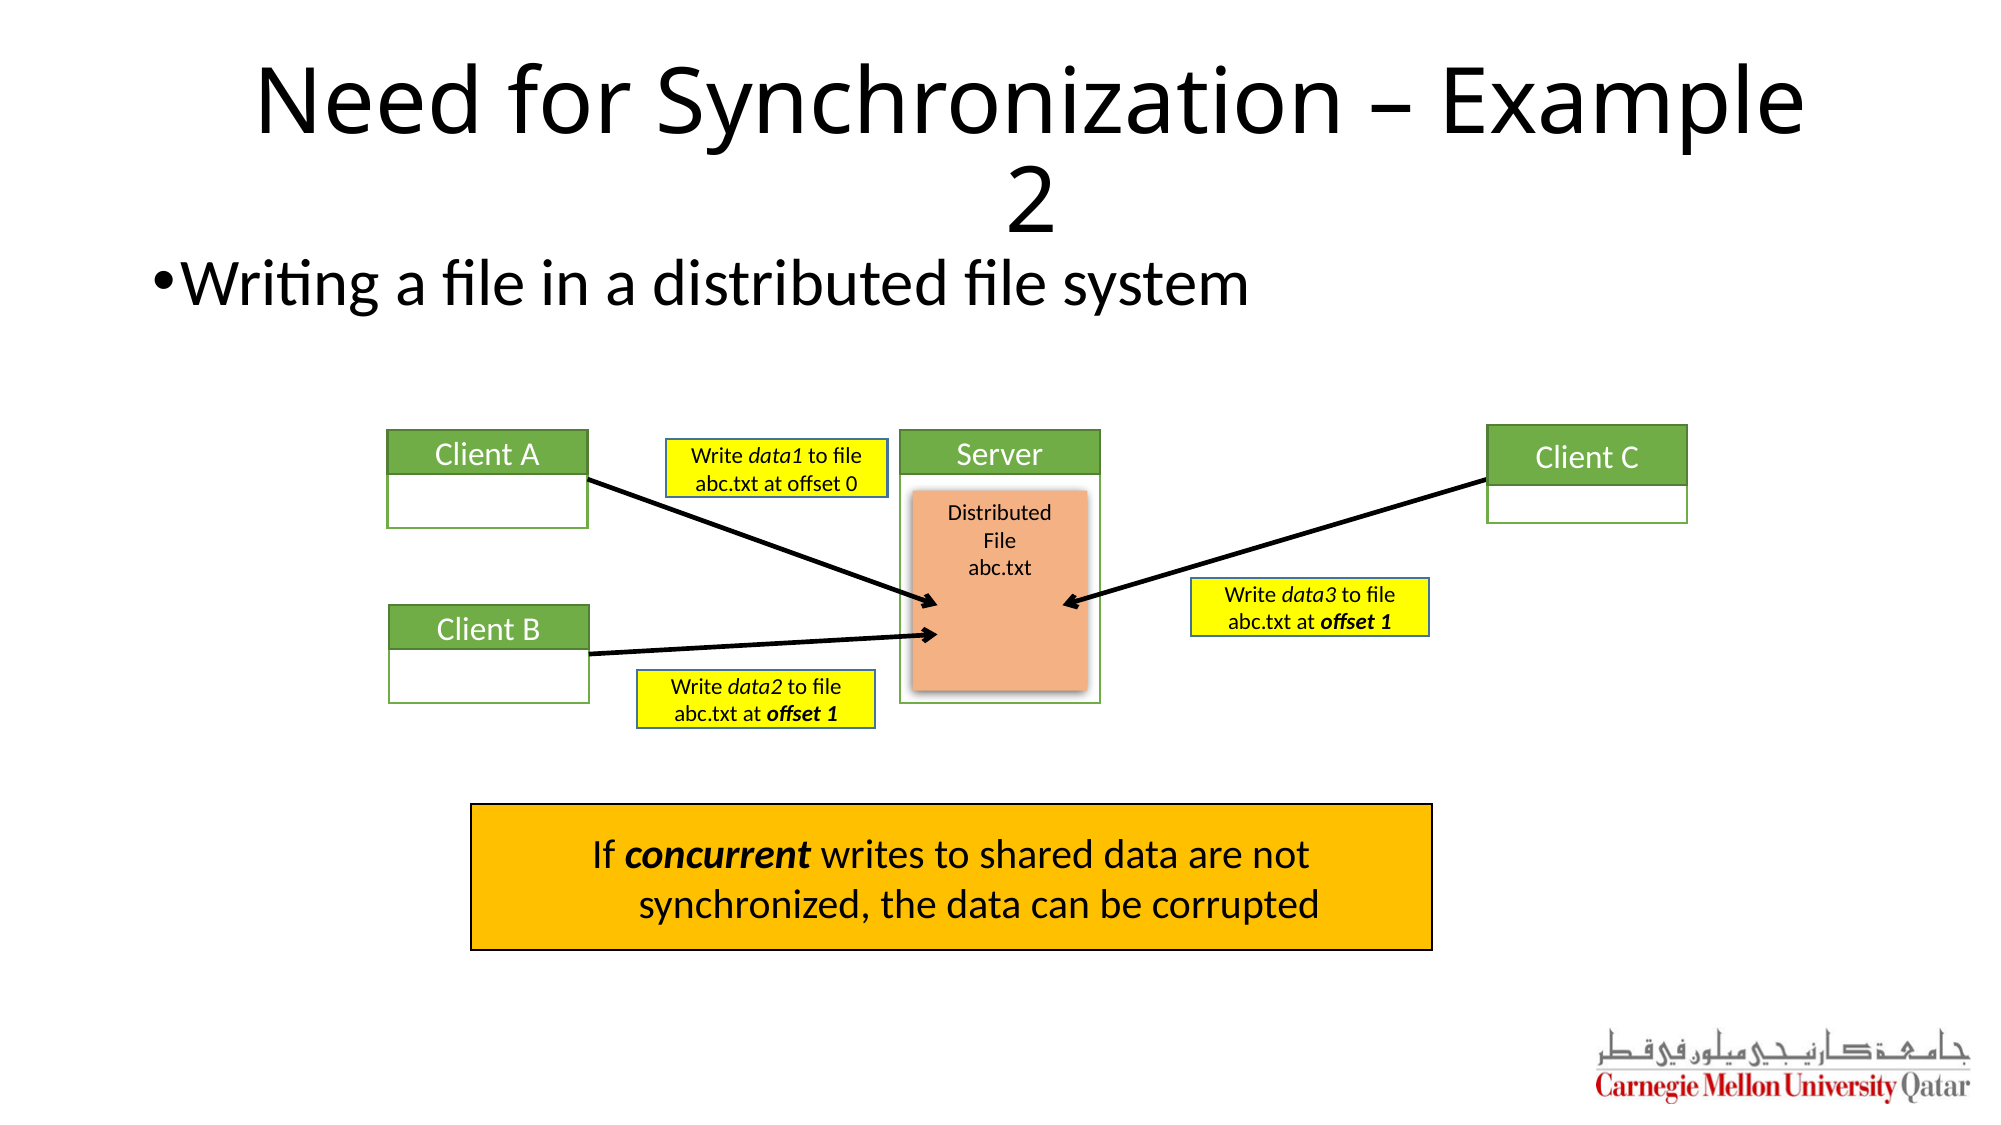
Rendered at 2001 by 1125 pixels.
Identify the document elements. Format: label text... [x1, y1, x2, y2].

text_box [1062, 479, 1488, 606]
text_box Write data2 to file abc.txt at offset 1 [636, 669, 876, 729]
text_box Write data1 to file abc.txt at offset 0 [665, 438, 889, 479]
picture [1596, 1027, 1971, 1104]
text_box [899, 430, 1100, 704]
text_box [1487, 424, 1688, 523]
list Writing a file in a distributed file system [137, 239, 1812, 983]
title Need for Synchronization – Example 2 [225, 45, 1838, 263]
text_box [587, 479, 938, 606]
text_box If concurrent writes to shared data are not synchronized, the data can be corrupted [470, 803, 1433, 951]
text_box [588, 634, 938, 655]
text_box Write data3 to file abc.txt at offset 1 [1190, 606, 1430, 637]
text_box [388, 605, 589, 704]
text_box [387, 430, 588, 529]
